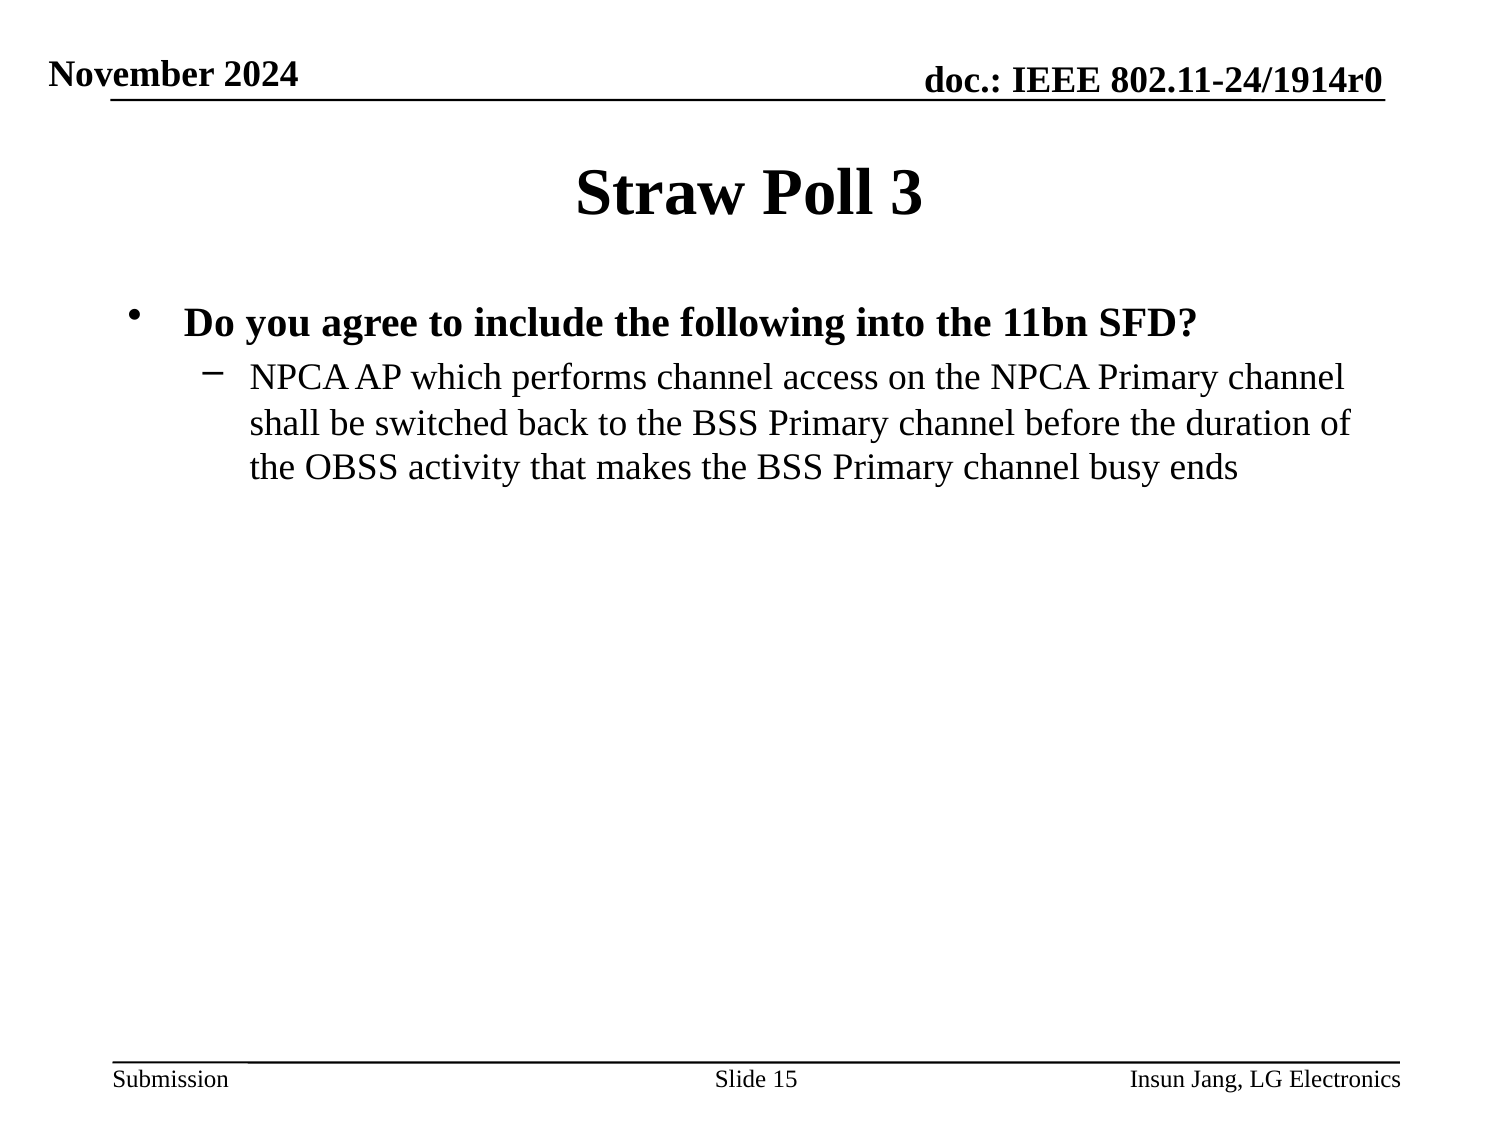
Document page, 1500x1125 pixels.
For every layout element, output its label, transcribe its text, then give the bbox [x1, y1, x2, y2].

slide_number Slide 15 [712, 1061, 800, 1093]
footer Insun Jang, LG Electronics [1125, 1061, 1402, 1093]
list Do you agree to include the following into the 11bn SFD? NPCA AP which performs channel access on the NPCA Primary channel shall be switched back to the BSS Primary channel before the duration of the OBSS activity that makes the BSS Primary channel busy ends [112, 287, 1388, 1000]
title Straw Poll 3 [112, 112, 1388, 263]
